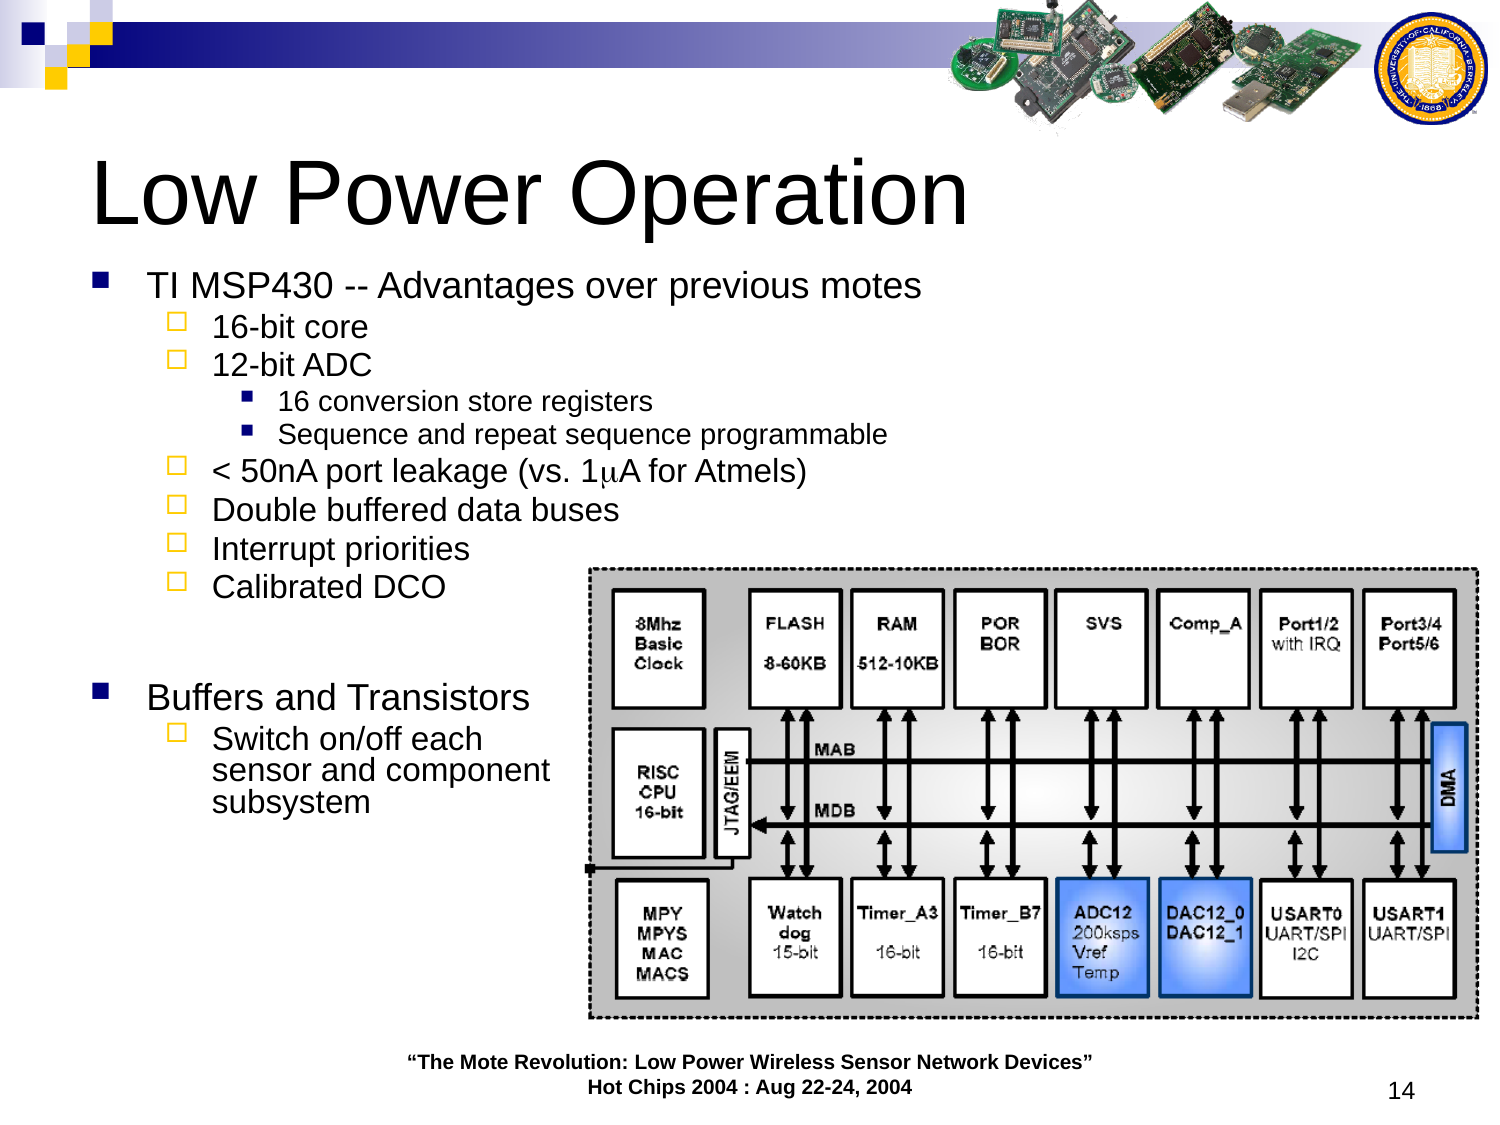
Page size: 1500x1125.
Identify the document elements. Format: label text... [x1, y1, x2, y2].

footer “The Mote Revolution: Low Power Wireless Sensor Network Devices” Hot Chips 2004 : Aug 22-24, 2004 [387, 1031, 1113, 1107]
title Low Power Operation [75, 75, 1425, 262]
list TI MSP430 -- Advantages over previous motes 16-bit core 12-bit ADC 16 conversion store registers Sequence and repeat sequence programmable < 50nA port leakage (vs. 1mA for Atmels) Double buffered data buses Interrupt priorities Calibrated DCO Buffers and Transistors Switch on/off each sensor and component subsystem [75, 262, 1425, 850]
picture [914, 0, 1488, 125]
picture [571, 551, 1500, 1038]
